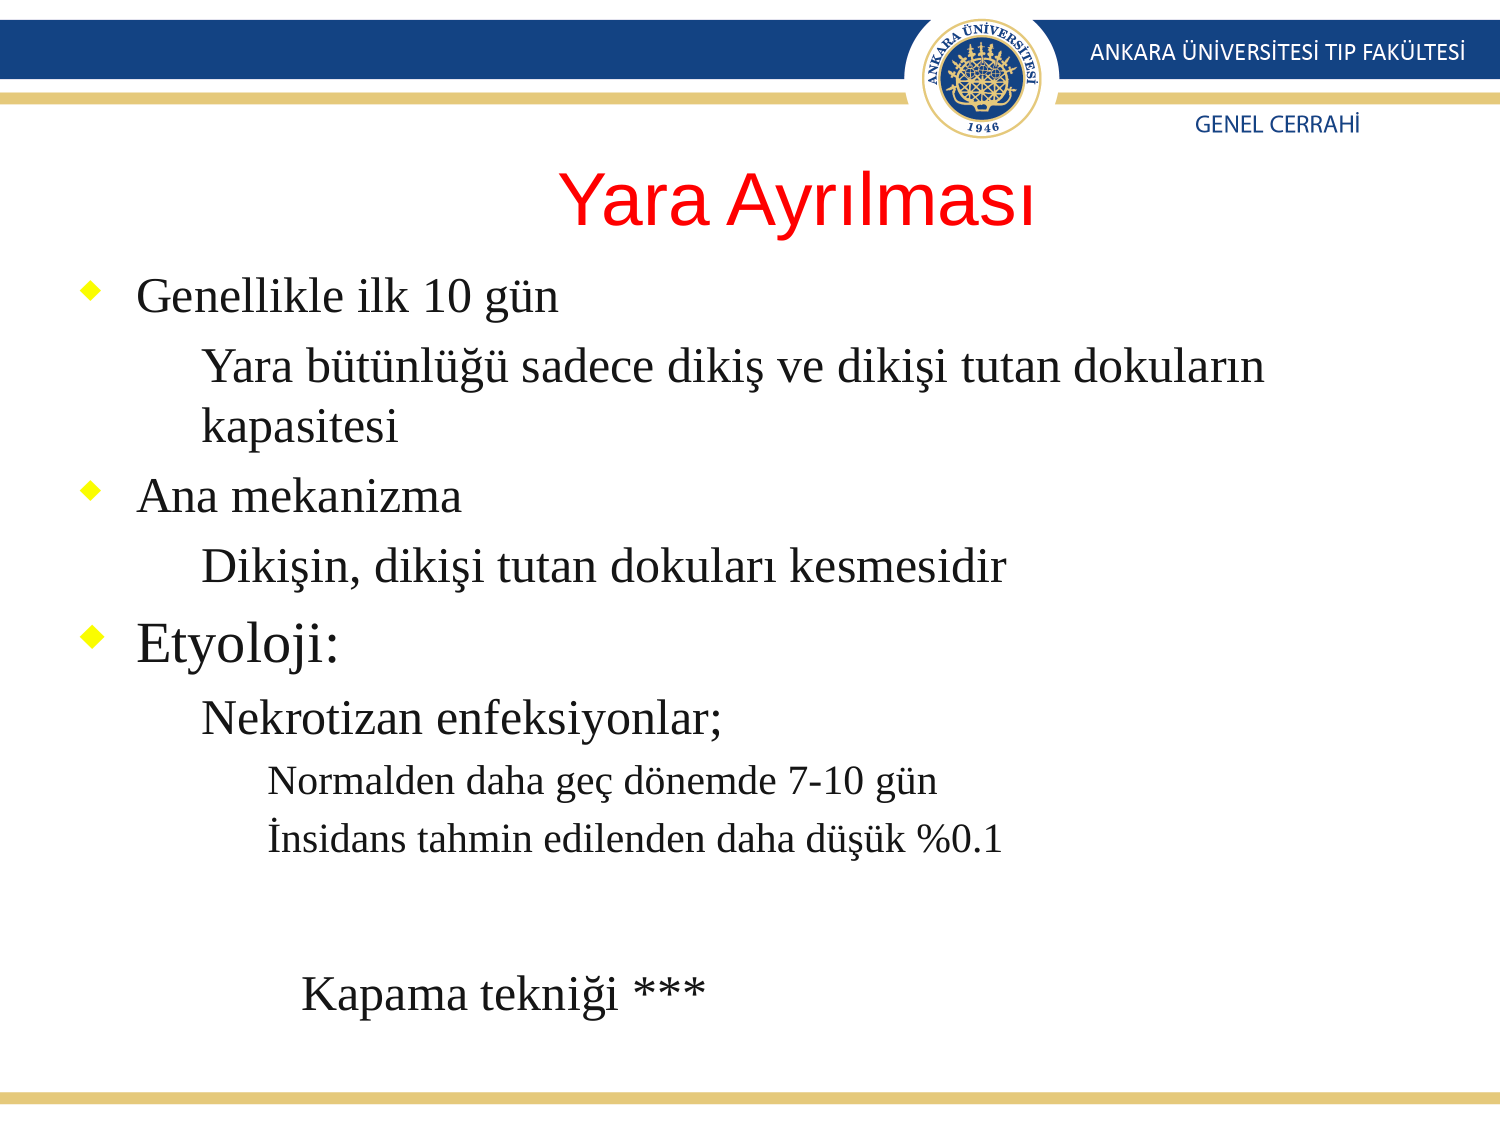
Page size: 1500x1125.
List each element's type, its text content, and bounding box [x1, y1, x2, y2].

picture [0, 0, 1500, 1125]
title Yara Ayrılması [230, 101, 1365, 290]
list Genellikle ilk 10 gün Yara bütünlüğü sadece dikiş ve dikişi tutan dokuların kapasitesi Ana mekanizma Dikişin, dikişi tutan dokuları kesmesidir Etyoloji: Nekrotizan enfeksiyonlar; Normalden daha geç dönemde 7-10 gün İnsidans tahmin edilenden daha düşük %0.1 Kapama tekniği *** [64, 254, 1294, 989]
